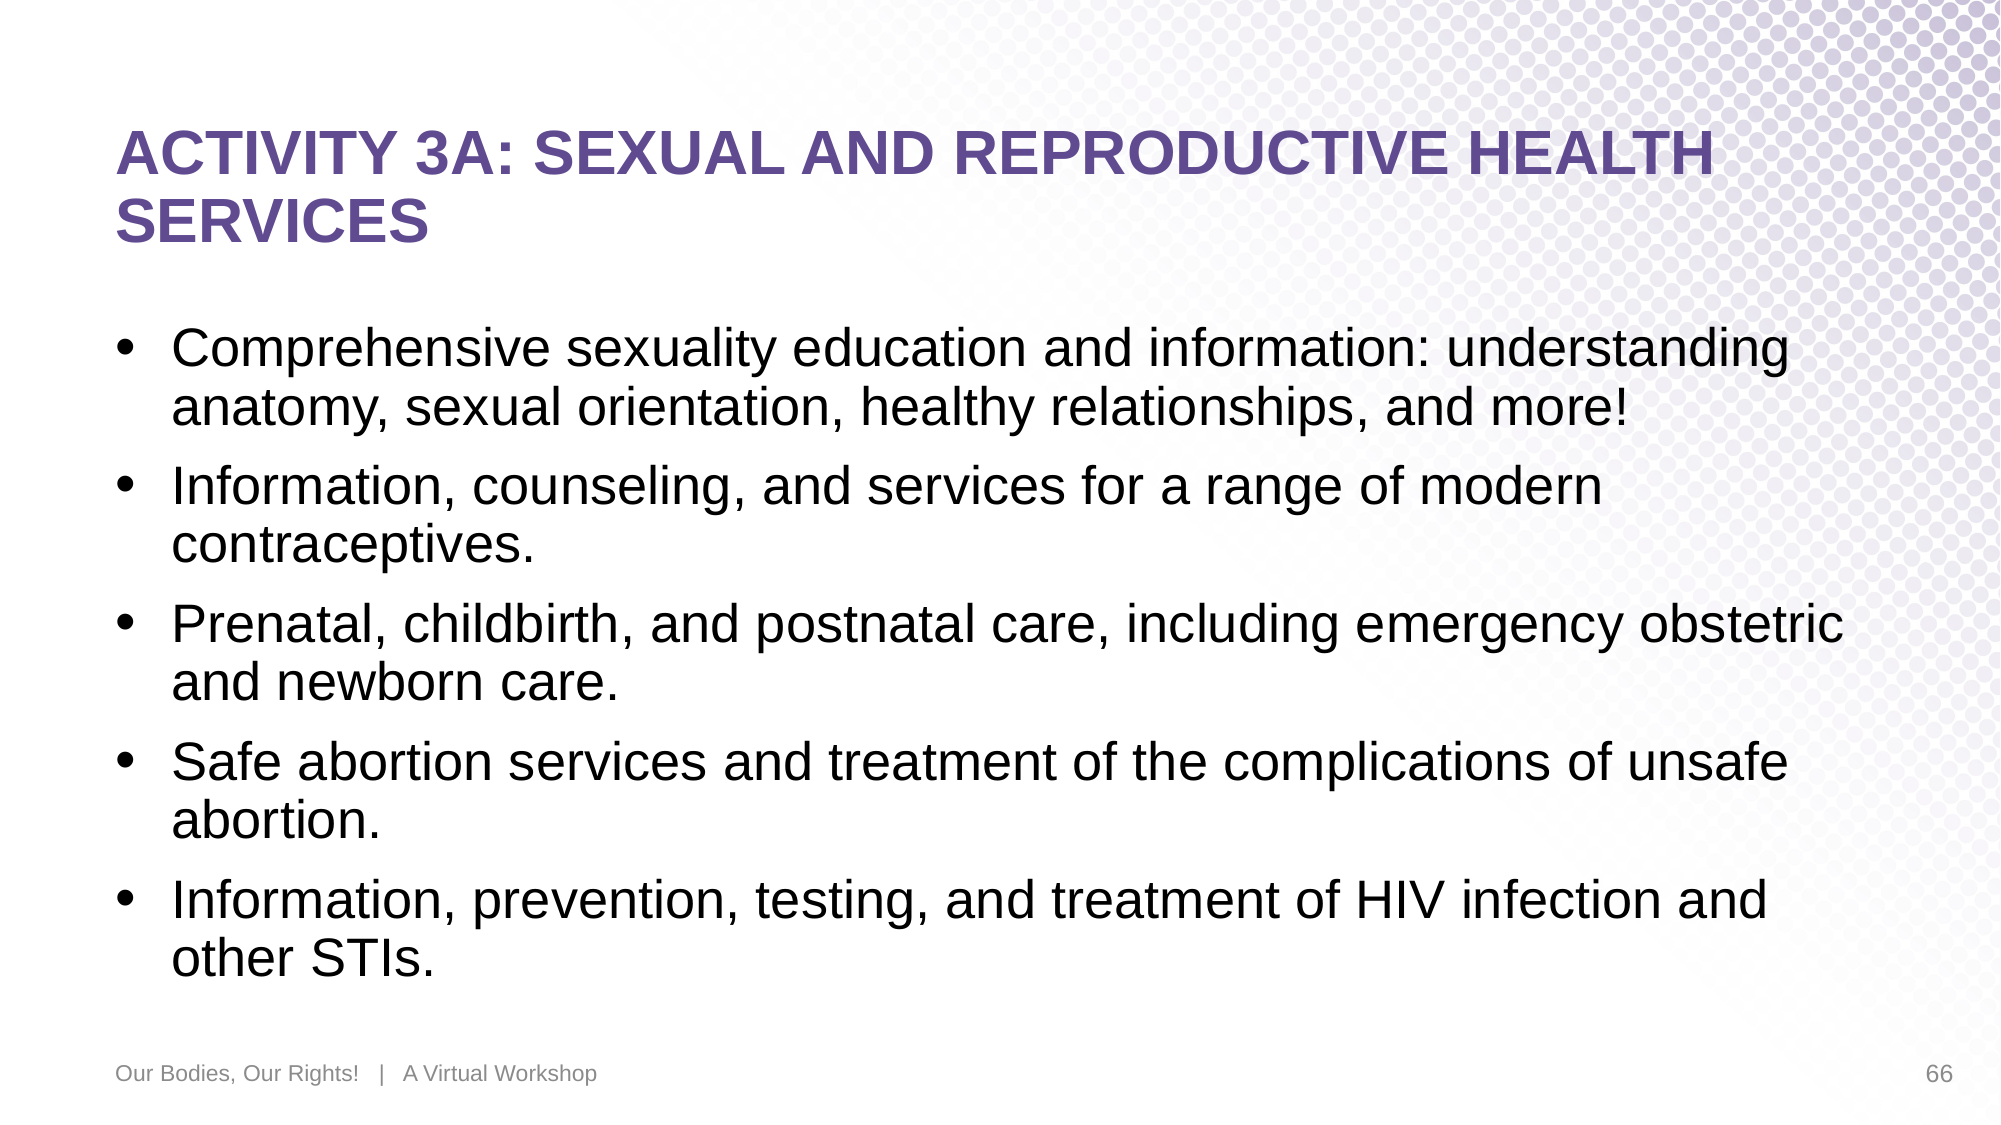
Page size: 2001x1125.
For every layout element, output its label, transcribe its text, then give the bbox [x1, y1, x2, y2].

footer Our Bodies, Our Rights! | A Virtual Workshop [100, 1042, 776, 1103]
list Comprehensive sexuality education and information: understanding anatomy, sexual orientation, healthy relationships, and more! Information, counseling, and services for a range of modern contraceptives. Prenatal, childbirth, and postnatal care, including emergency obstetric and newborn care. Safe abortion services and treatment of the complications of unsafe abortion. Information, prevention, testing, and treatment of HIV infection and other STIs. [100, 312, 1887, 1068]
title ACTIVITY 3A: SEXUAL AND REPRODUCTIVE HEALTH SERVICES [100, 113, 1826, 292]
slide_number 66 [1518, 1042, 1969, 1103]
picture [0, 0, 2001, 1125]
